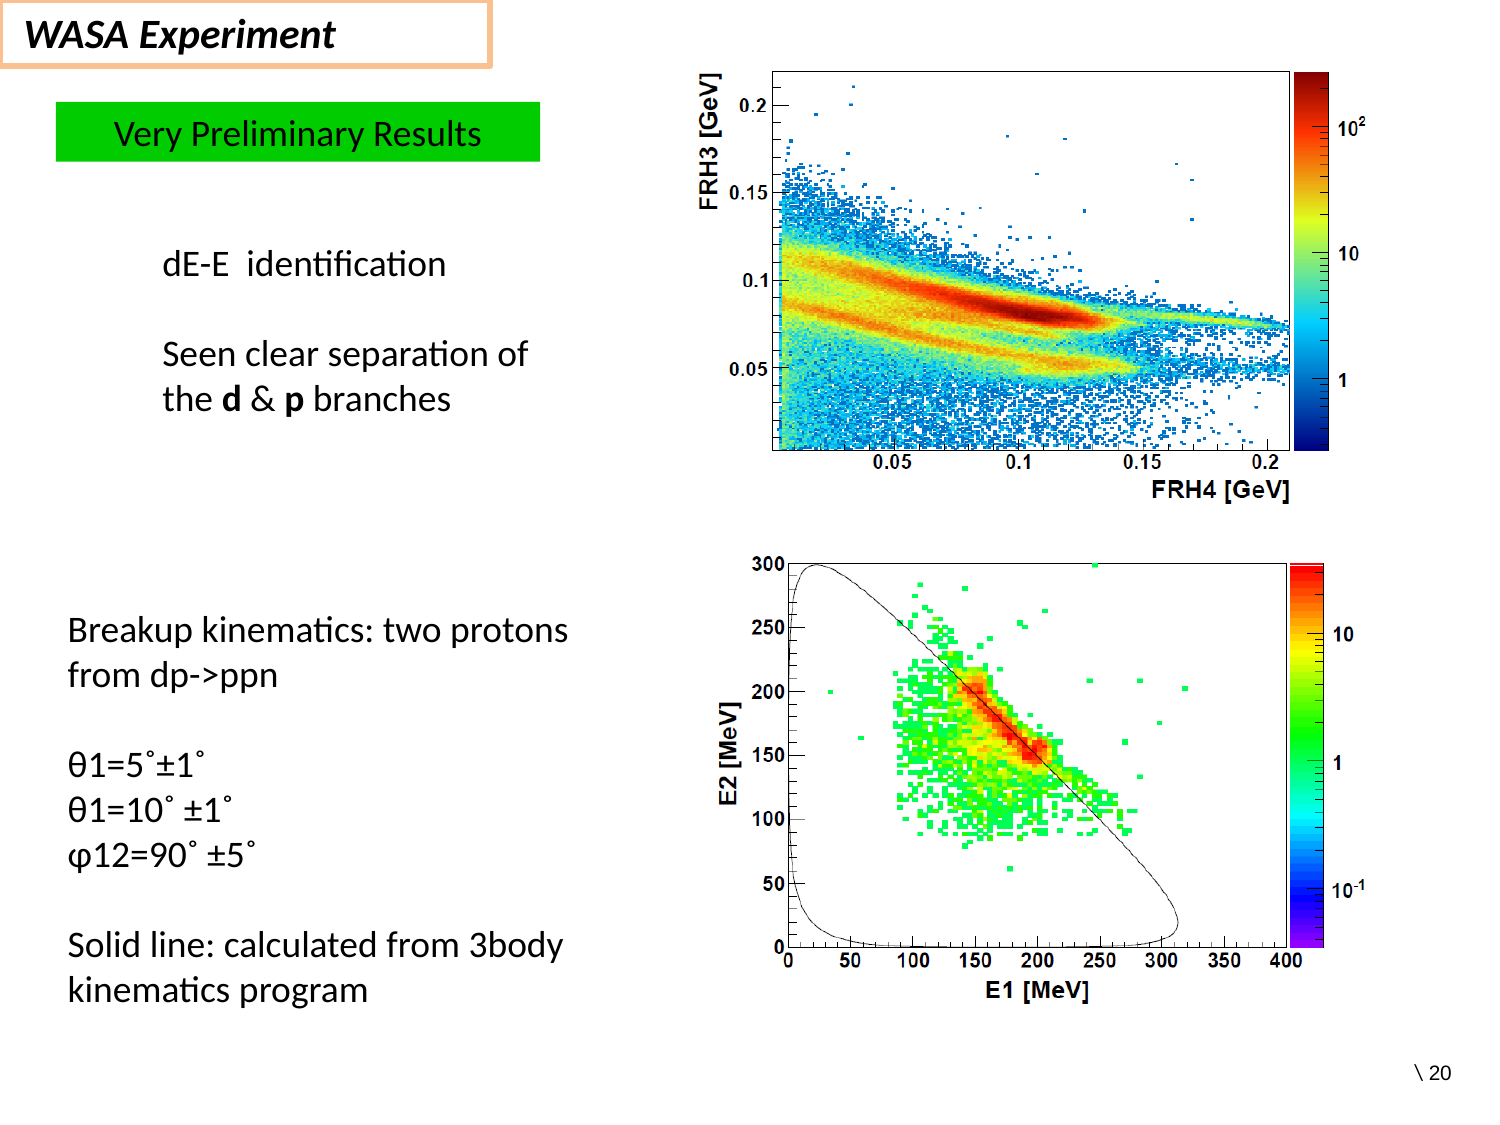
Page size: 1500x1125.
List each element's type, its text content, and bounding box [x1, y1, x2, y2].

text_box dE-E identification Seen clear separation of the d & p branches [147, 231, 585, 472]
picture [690, 538, 1373, 1012]
picture [667, 42, 1383, 522]
text_box WASA Experiment [0, 0, 507, 65]
text_box Very Preliminary Results [55, 101, 541, 162]
text_box Breakup kinematics: two protons from dp->ppn θ1=5˚±1˚ θ1=10˚ ±1˚ φ12=90˚ ±5˚ Solid line: calculated from 3body kinematics program [53, 597, 620, 1018]
